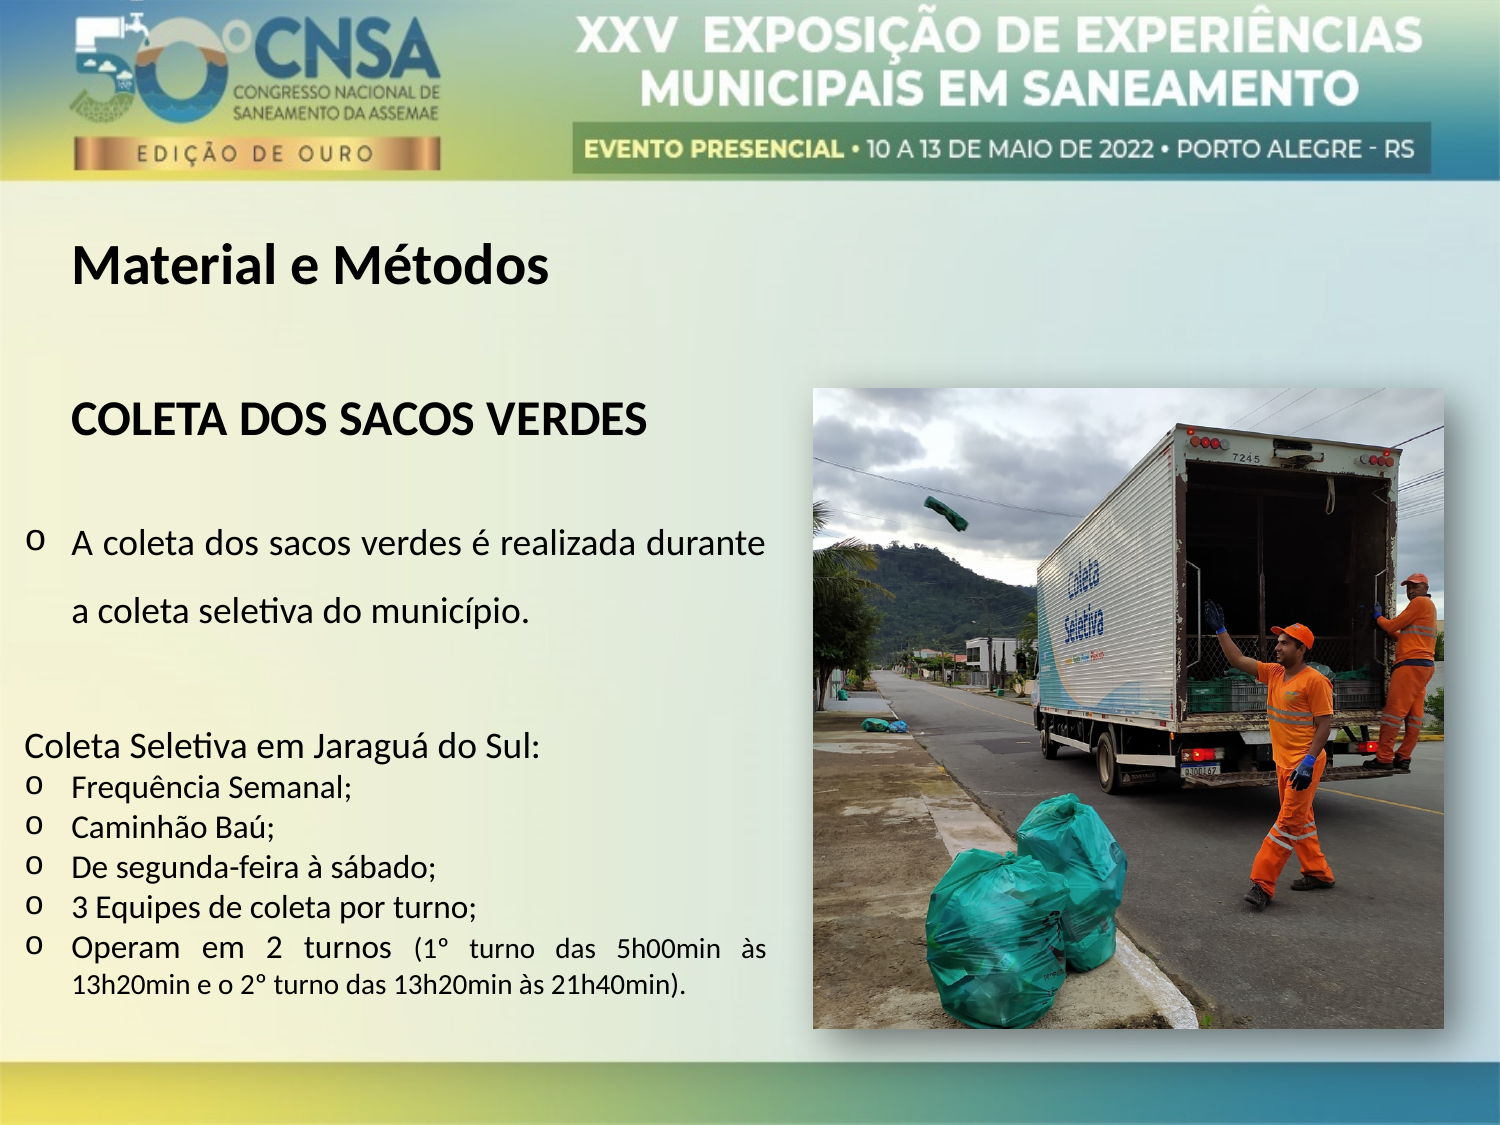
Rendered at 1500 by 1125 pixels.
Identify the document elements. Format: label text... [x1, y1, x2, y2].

picture [813, 388, 1444, 1029]
text_box A coleta dos sacos verdes é realizada durante a coleta seletiva do município. Coleta Seletiva em Jaraguá do Sul: Frequência Semanal; Caminhão Baú; De segunda-feira à sábado; 3 Equipes de coleta por turno; Operam em 2 turnos (1º turno das 5h00min às 13h20min e o 2º turno das 13h20min às 21h40min). [9, 488, 782, 1008]
subtitle Material e Métodos COLETA DOS SACOS VERDES [56, 226, 1436, 1039]
